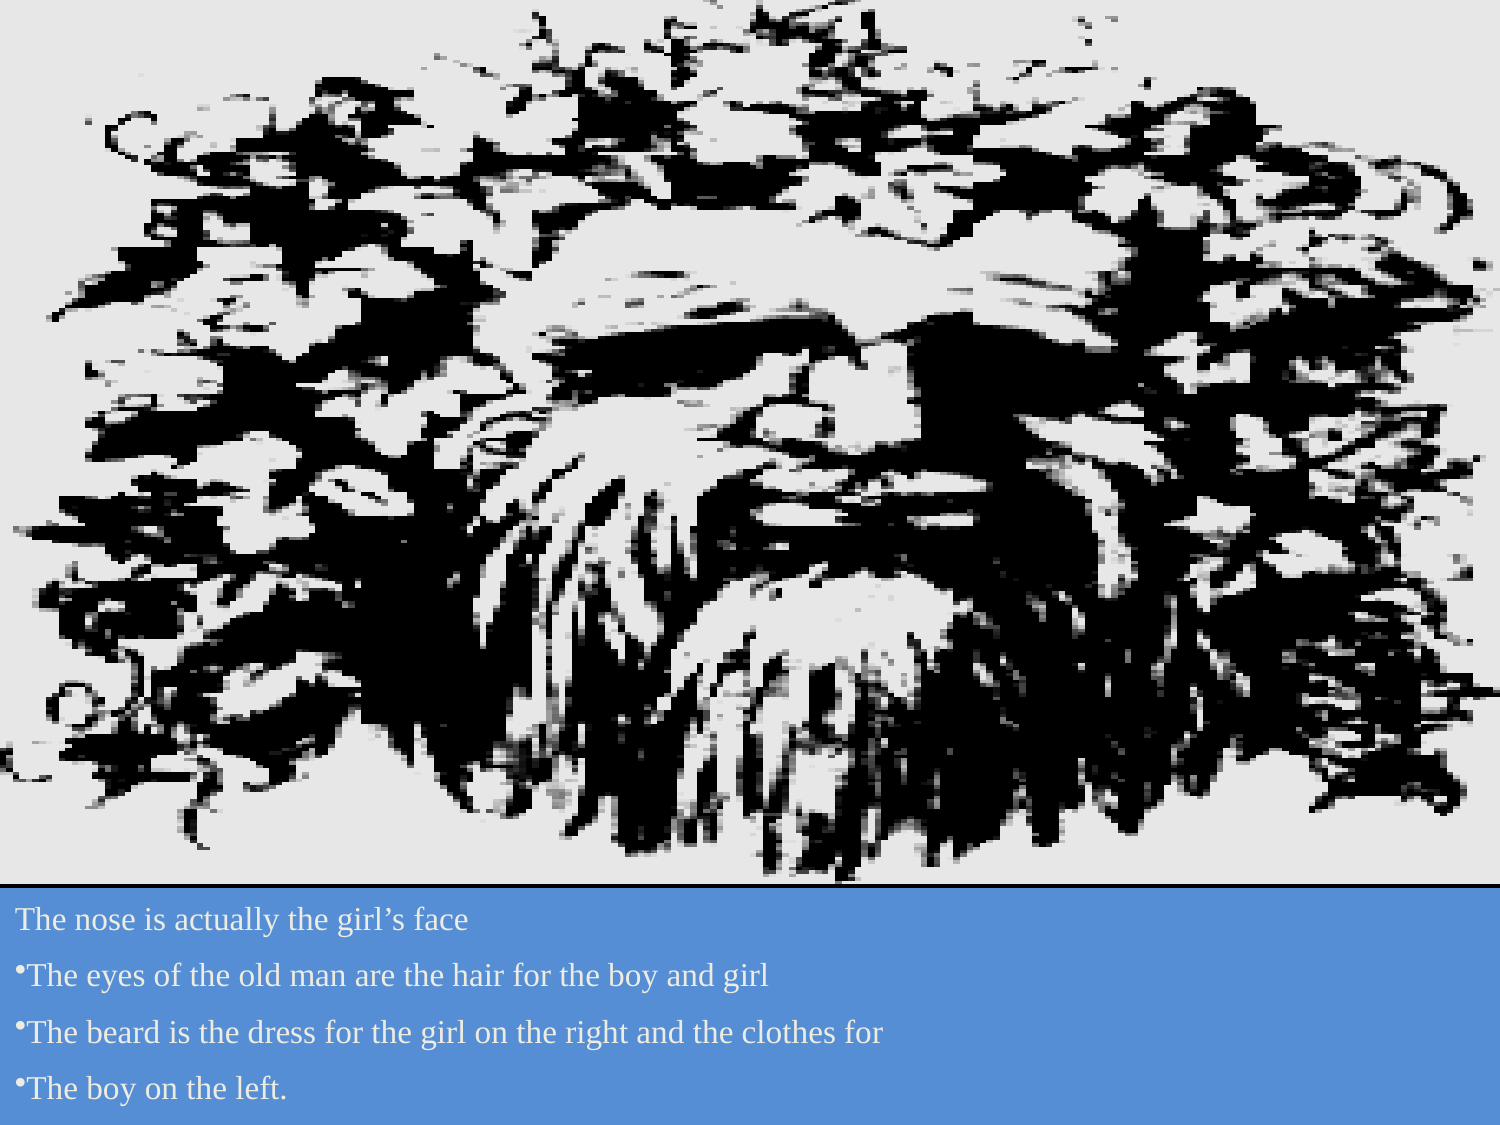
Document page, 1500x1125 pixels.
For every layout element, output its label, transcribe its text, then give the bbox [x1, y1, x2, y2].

text_box The nose is actually the girl’s face The eyes of the old man are the hair for the boy and girl The beard is the dress for the girl on the right and the clothes for The boy on the left. [0, 894, 1500, 1114]
picture [0, 0, 1500, 888]
